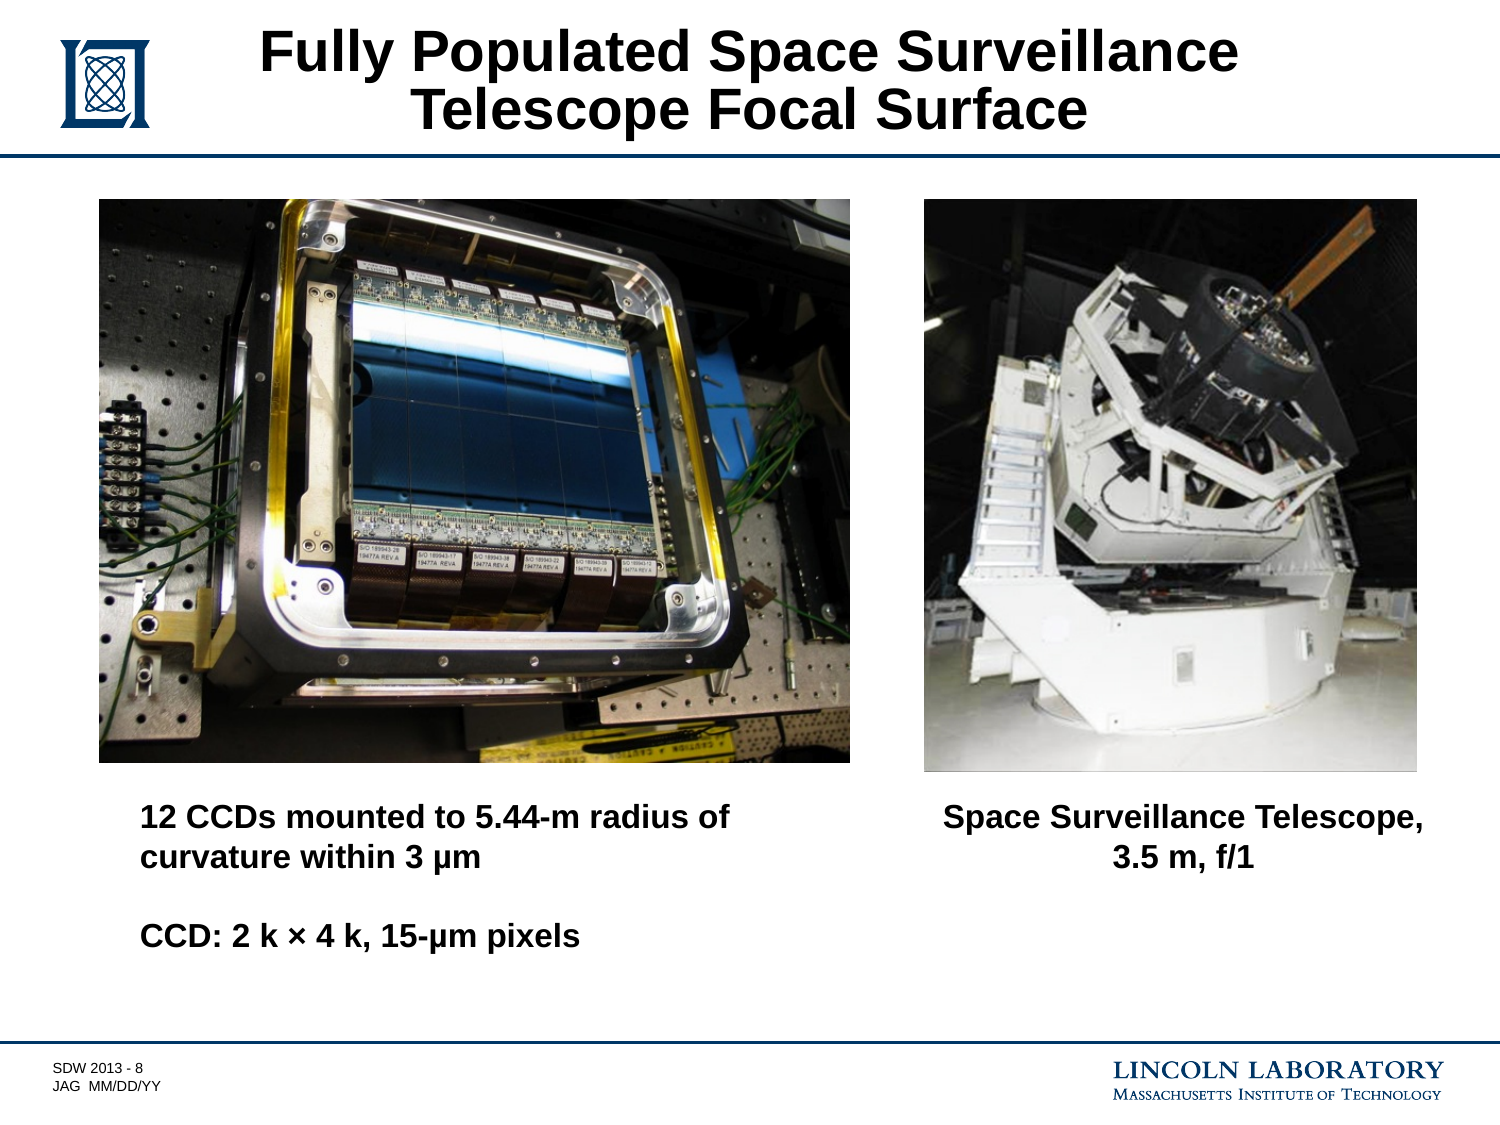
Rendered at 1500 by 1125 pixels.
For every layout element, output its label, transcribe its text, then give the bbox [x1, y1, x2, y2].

picture [924, 199, 1417, 772]
picture [99, 199, 851, 763]
title Fully Populated Space Surveillance Telescope Focal Surface [154, 16, 1346, 151]
text_box Space Surveillance Telescope, 3.5 m, f/1 [928, 787, 1440, 882]
picture [60, 40, 150, 128]
text_box 12 CCDs mounted to 5.44-m radius of curvature within 3 µm CCD: 2 k × 4 k, 15-µm pixels [124, 787, 875, 962]
picture [1111, 1061, 1444, 1100]
